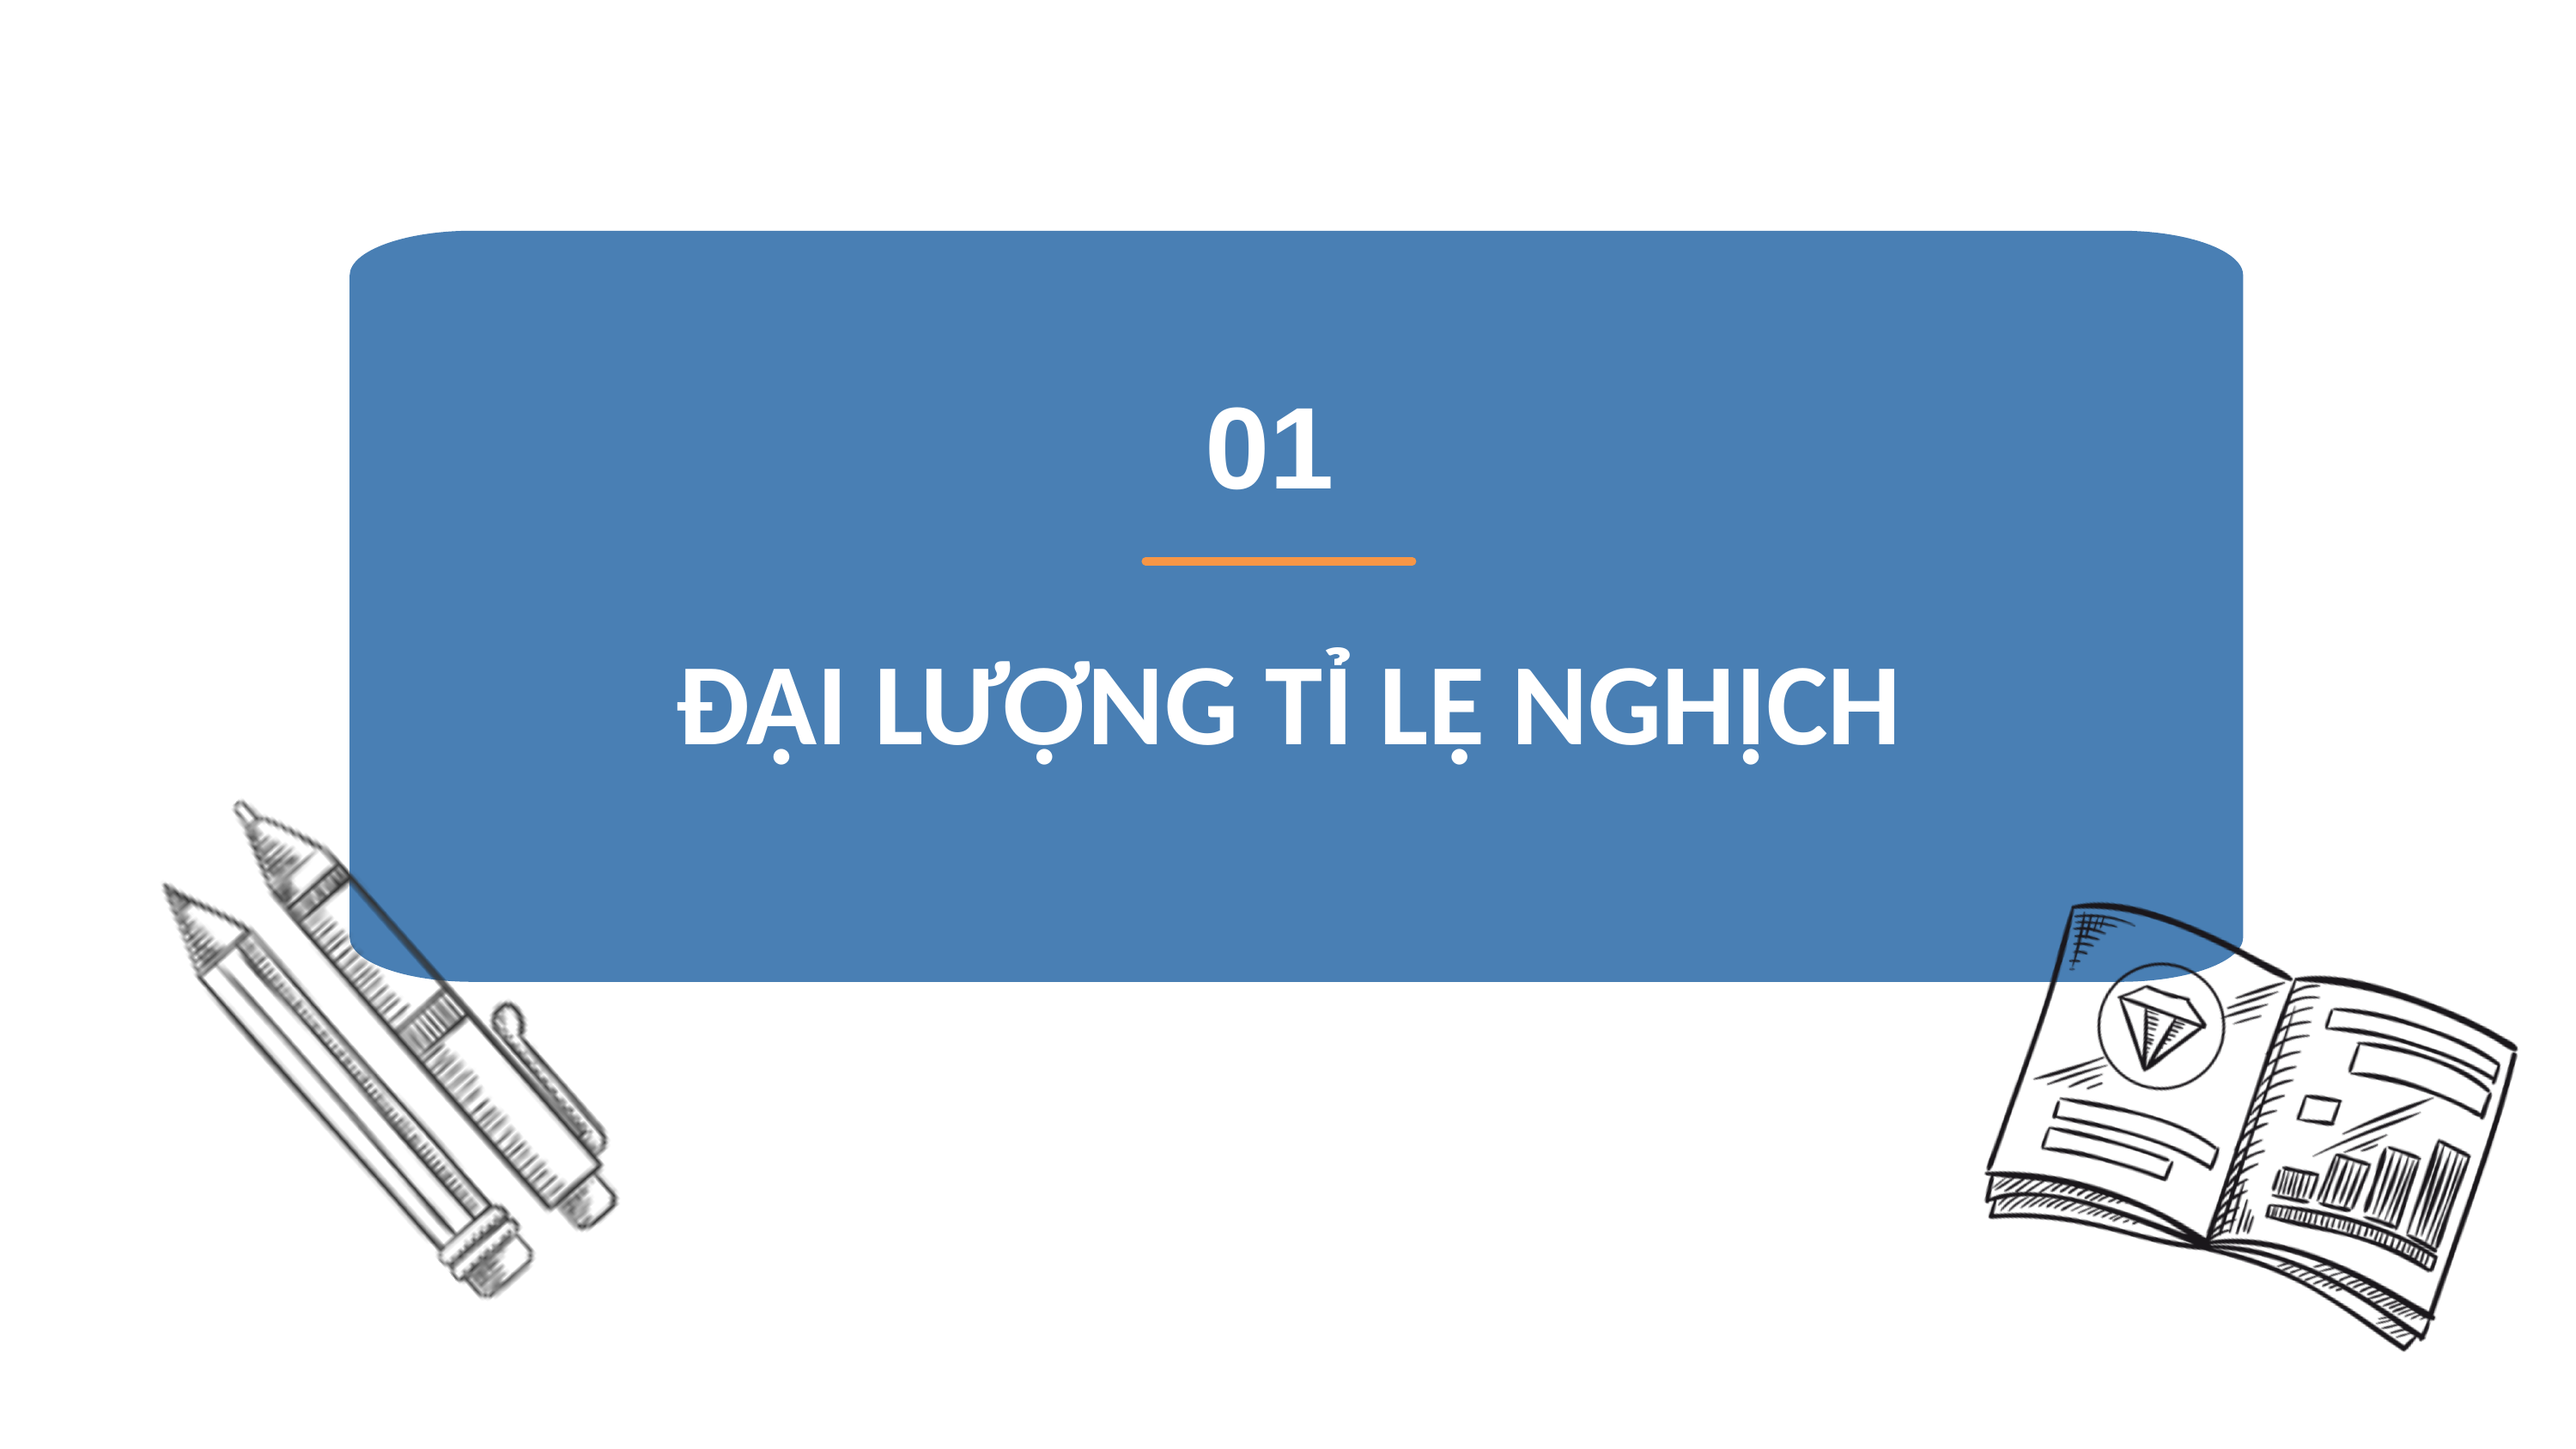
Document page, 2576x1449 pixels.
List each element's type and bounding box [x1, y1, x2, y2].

picture [112, 754, 671, 1319]
text_box [349, 230, 2244, 982]
picture [1971, 941, 2530, 1360]
